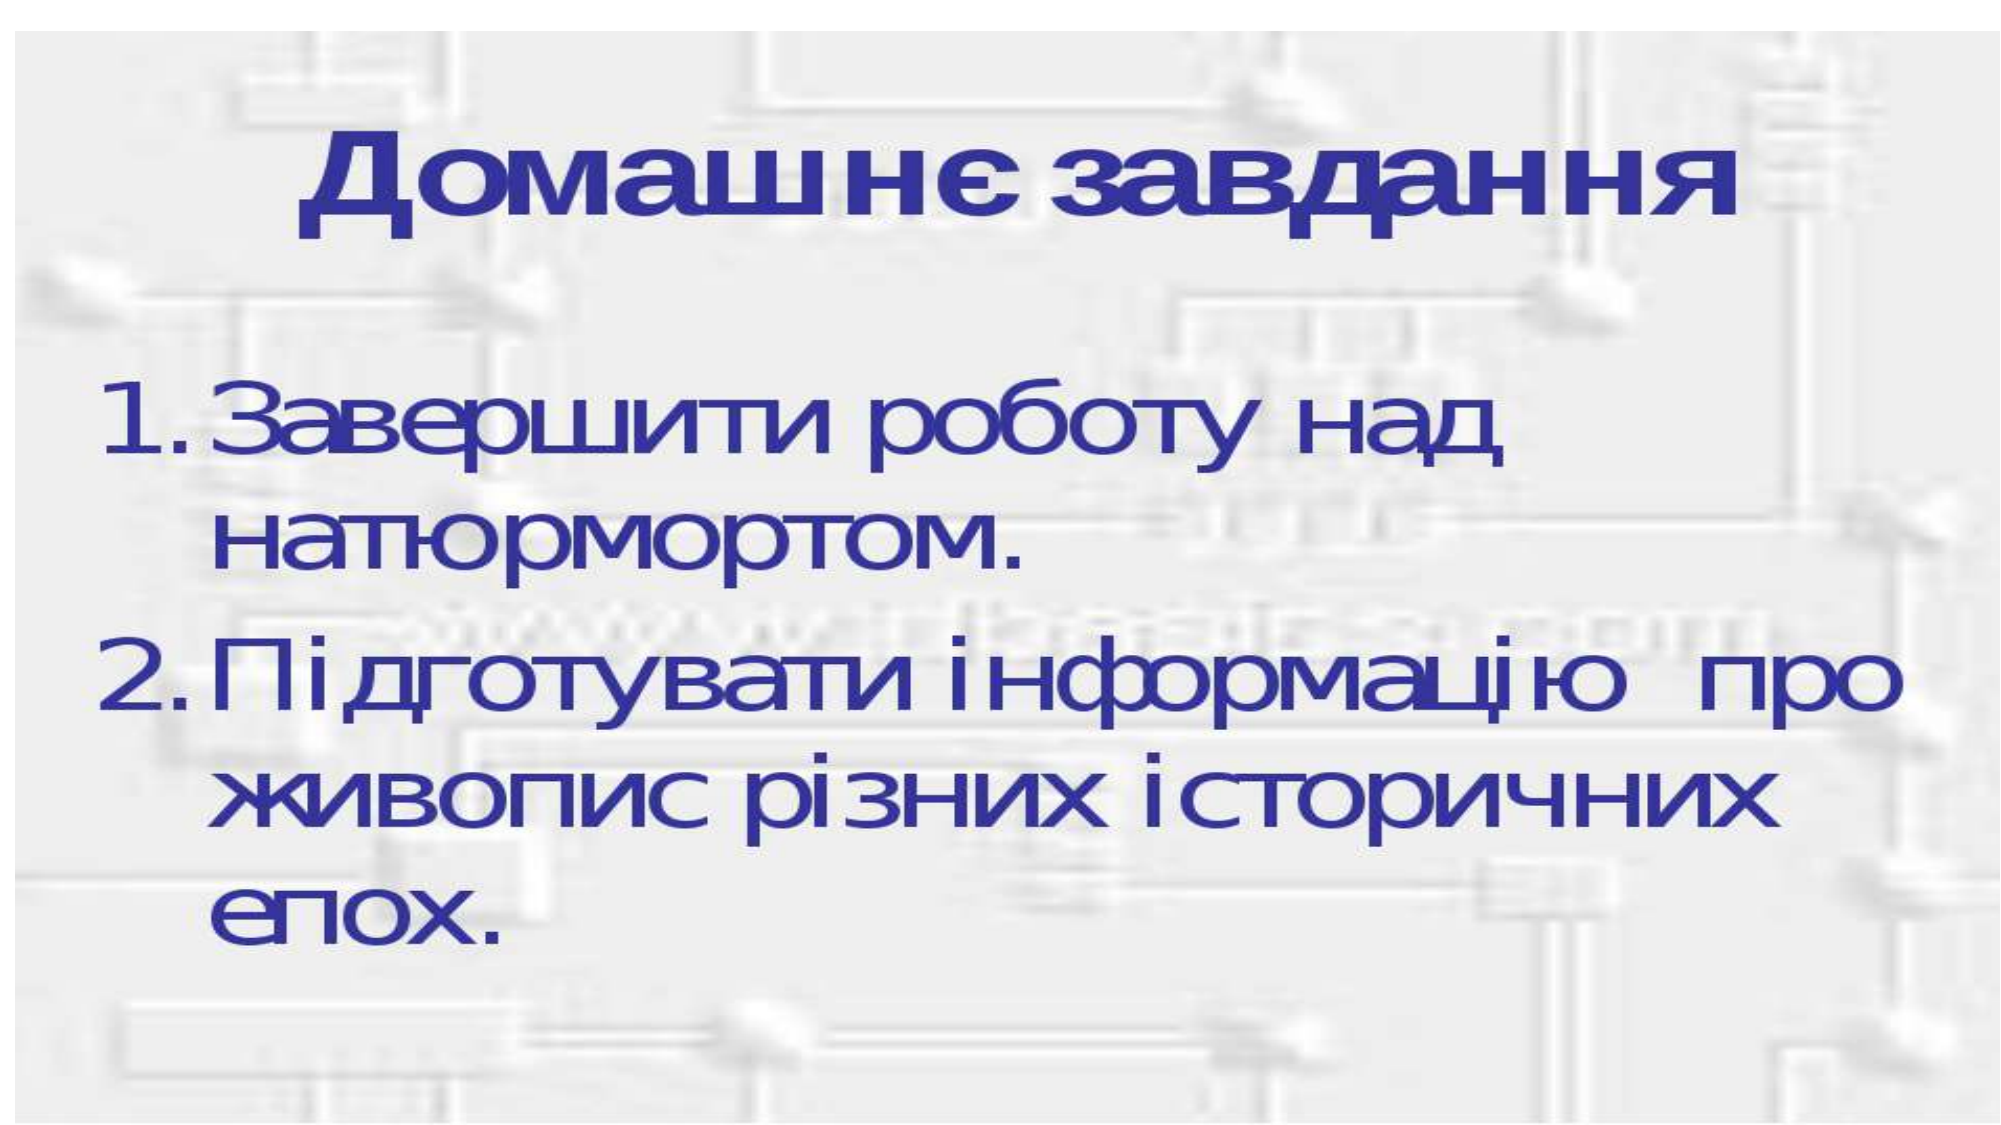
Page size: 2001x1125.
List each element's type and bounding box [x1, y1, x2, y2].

list [15, 31, 2000, 1125]
